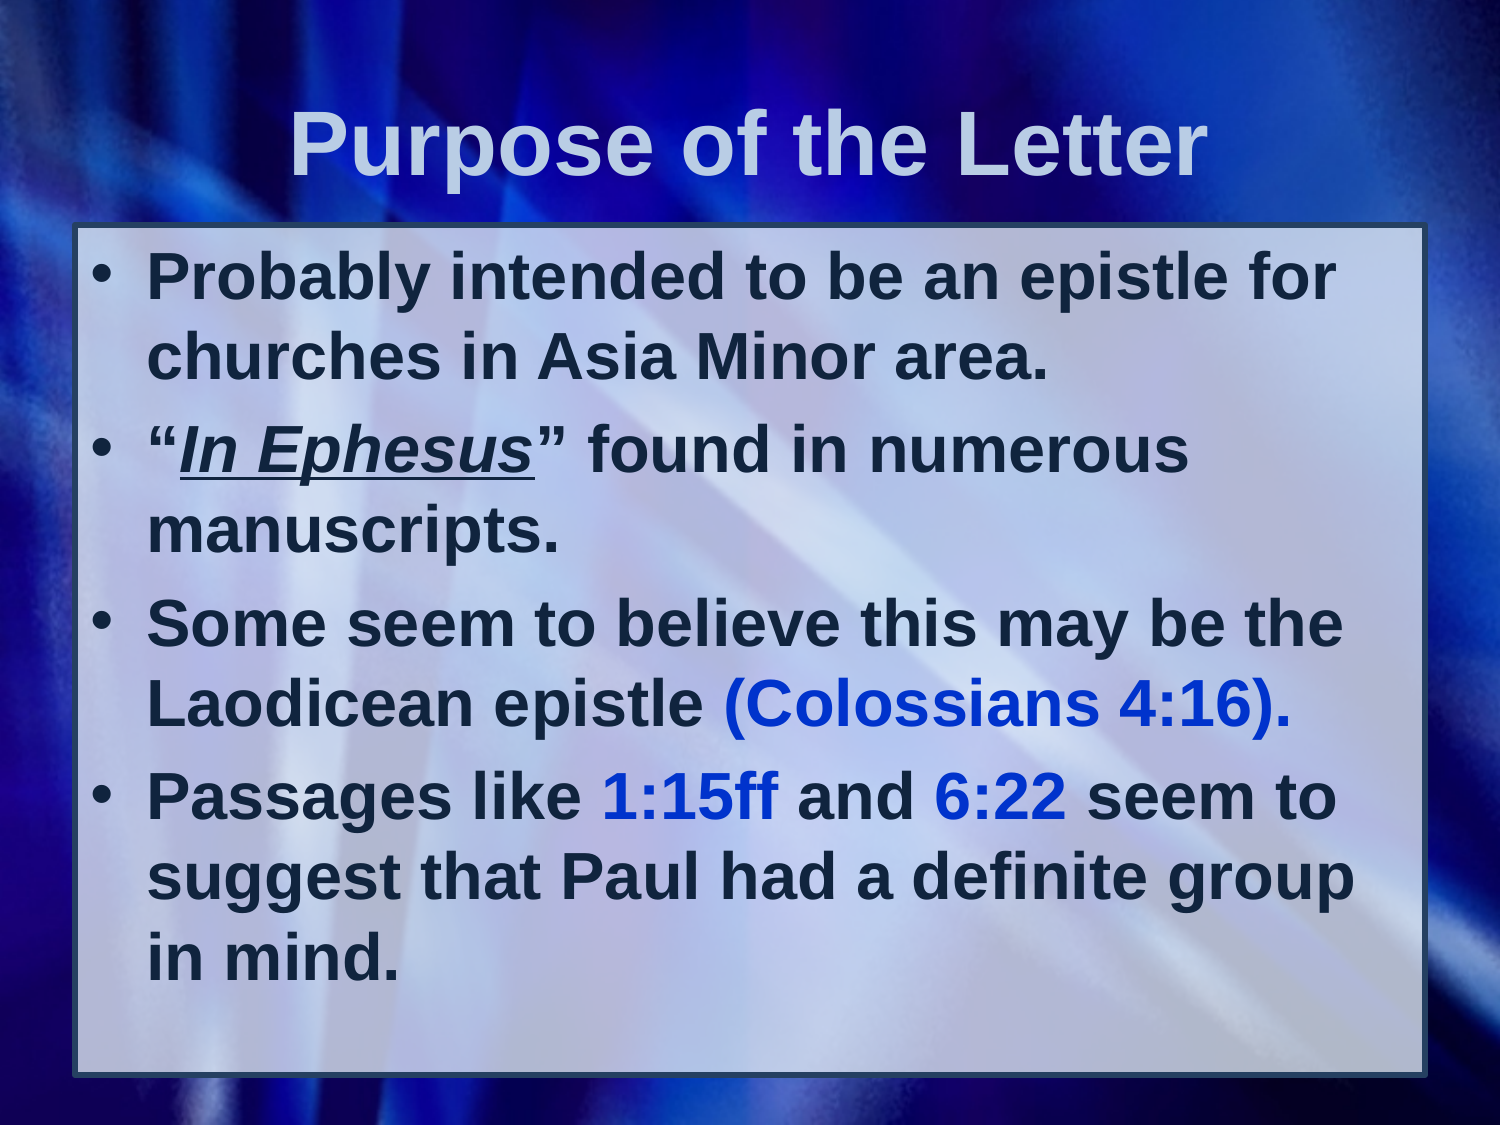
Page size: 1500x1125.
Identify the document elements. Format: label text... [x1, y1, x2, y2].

picture [0, 0, 1500, 1125]
title Purpose of the Letter [75, 45, 1425, 233]
list Probably intended to be an epistle for churches in Asia Minor area. “In Ephesus” found in numerous manuscripts. Some seem to believe this may be the Laodicean epistle (Colossians 4:16). Passages like 1:15ff and 6:22 seem to suggest that Paul had a definite group in mind. [75, 233, 1425, 1075]
